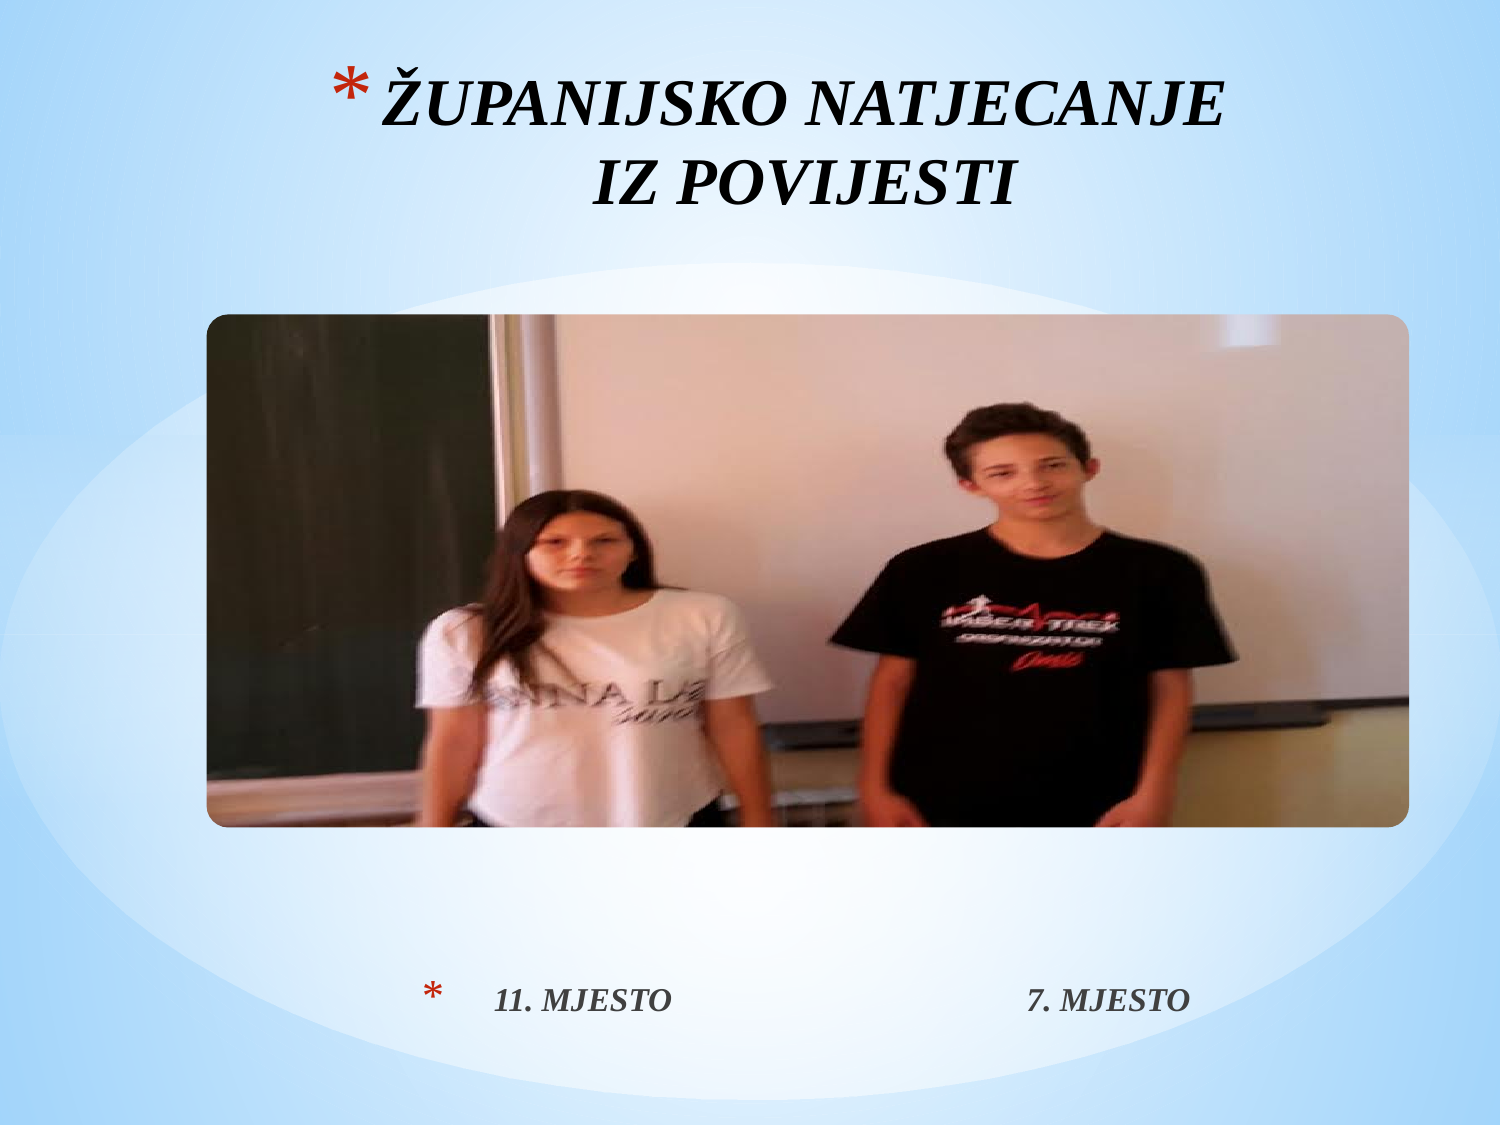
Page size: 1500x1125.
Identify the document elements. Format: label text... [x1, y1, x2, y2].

list 11. MJESTO 7. MJESTO [407, 893, 1308, 1026]
picture [206, 314, 1410, 828]
title ŽUPANIJSKO NATJECANJE IZ POVIJESTI [301, 66, 1258, 226]
